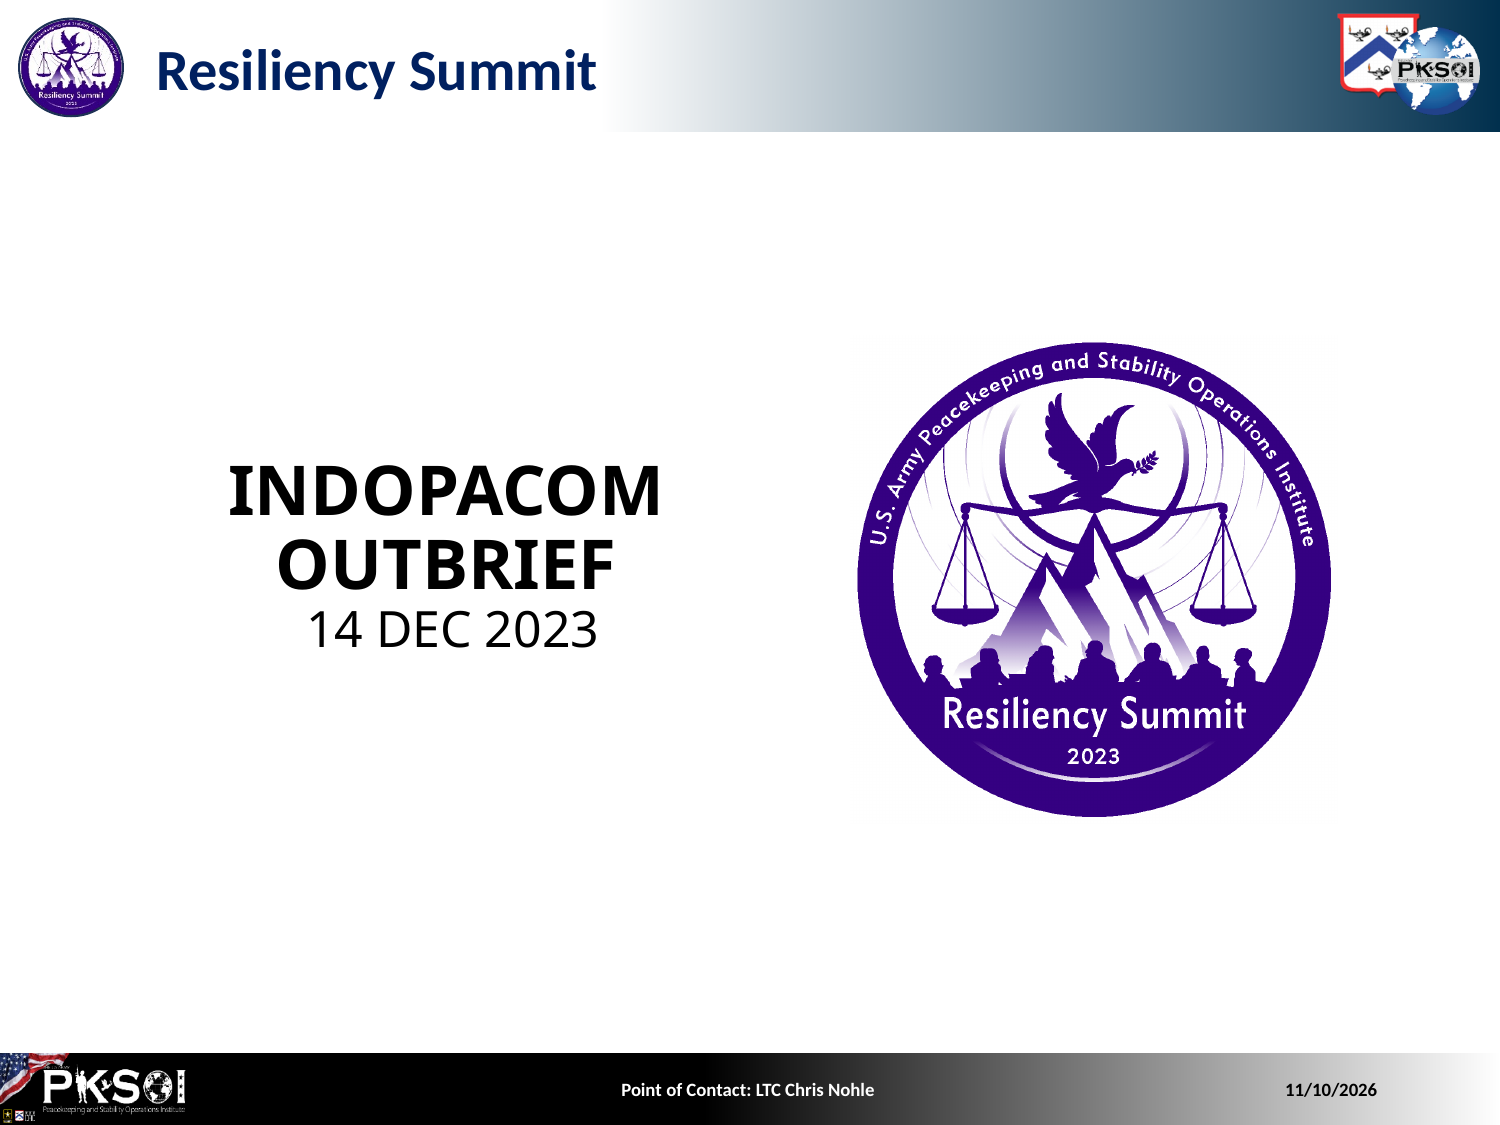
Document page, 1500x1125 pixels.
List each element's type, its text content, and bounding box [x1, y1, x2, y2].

picture [850, 335, 1338, 824]
picture [1337, 13, 1480, 115]
picture [0, 1053, 195, 1125]
picture [21, 20, 121, 115]
footer Point of Contact: LTC Chris Nohle [496, 1066, 1004, 1112]
title INDOPACOM OUTBRIEF 14 DEC 2023 [92, 374, 800, 786]
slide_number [1162, 1066, 1500, 1112]
